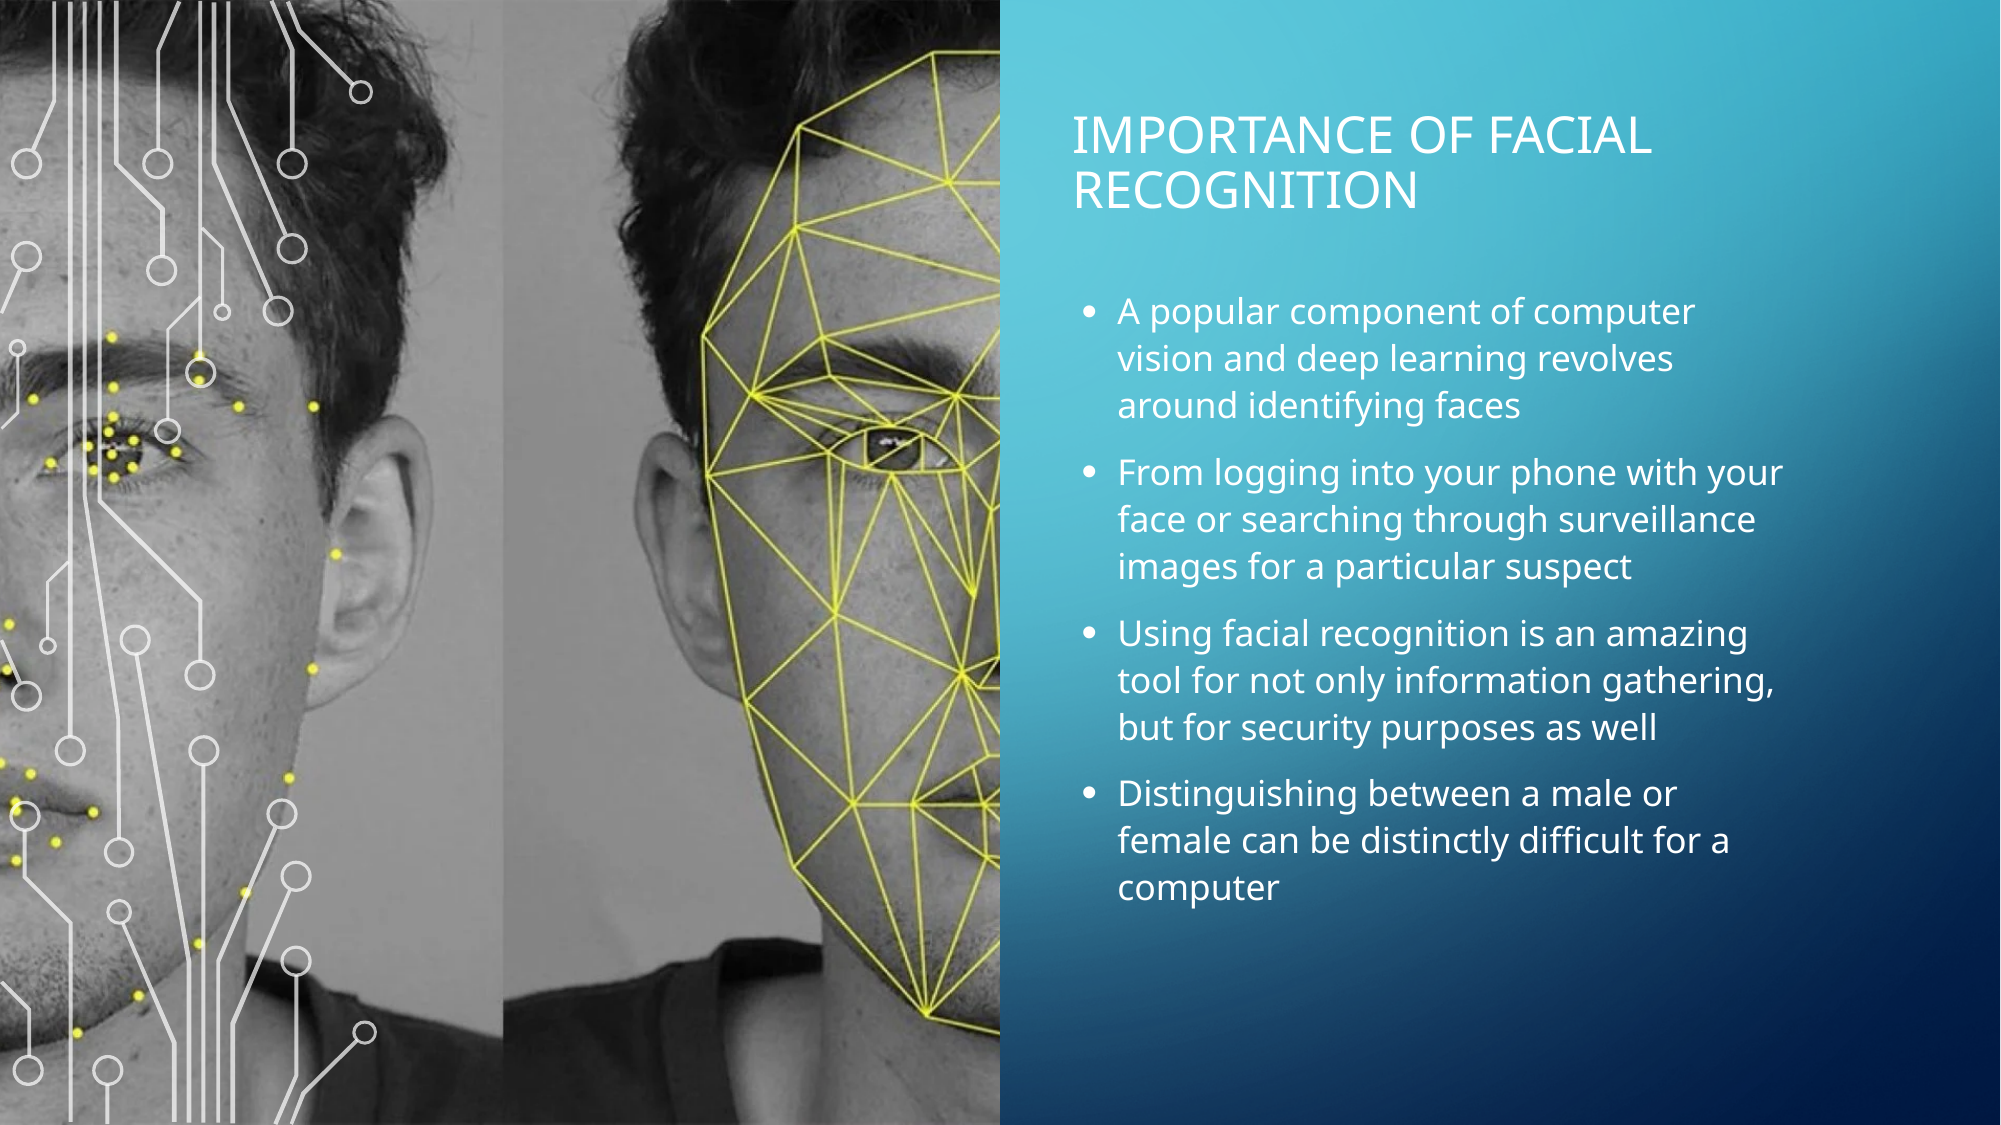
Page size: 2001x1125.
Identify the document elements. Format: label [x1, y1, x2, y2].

text_box [0, 0, 379, 1125]
text_box [1001, 0, 2000, 1125]
picture [379, 0, 1001, 1125]
